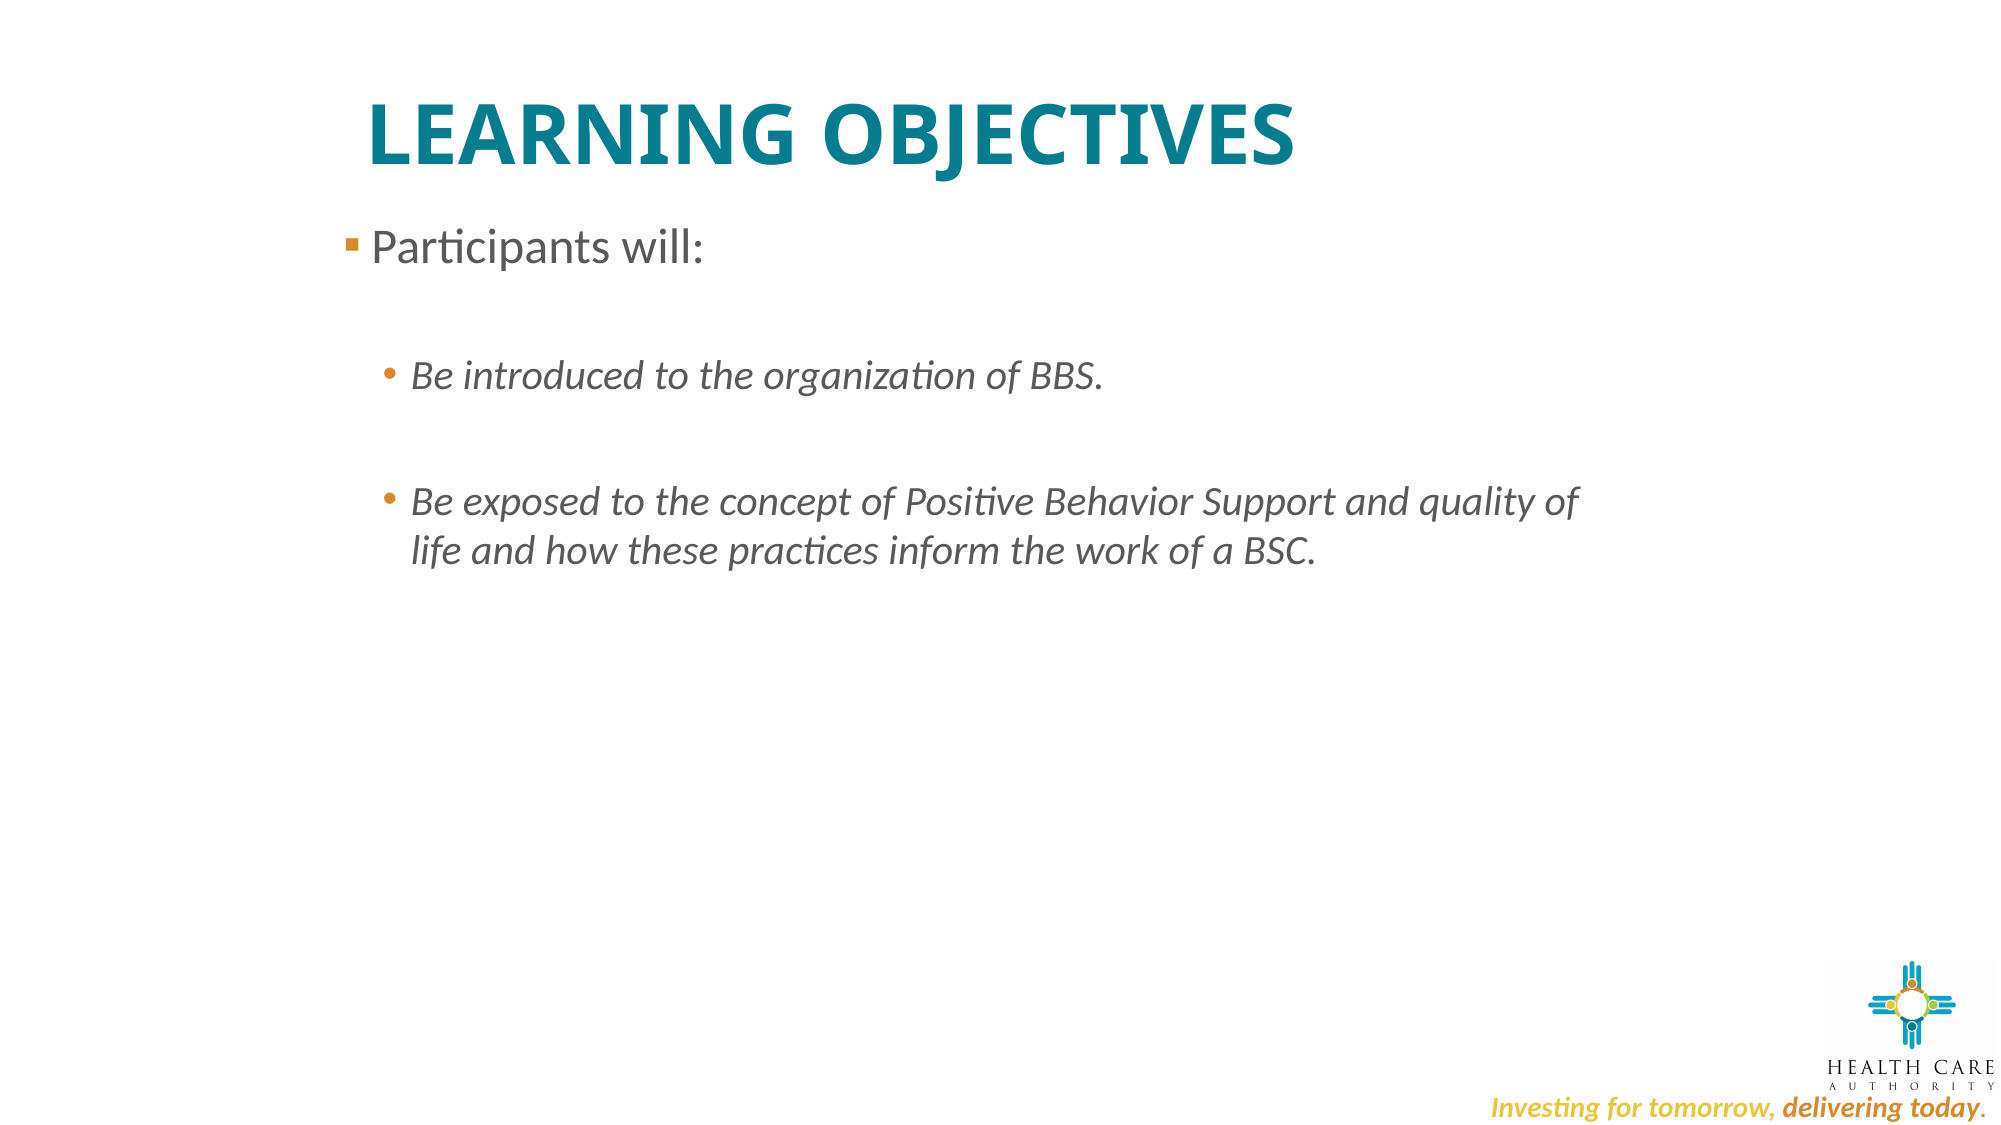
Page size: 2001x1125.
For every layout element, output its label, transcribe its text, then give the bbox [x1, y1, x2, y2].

list Participants will: Be introduced to the organization of BBS. Be exposed to the concept of Positive Behavior Support and quality of life and how these practices inform the work of a BSC. [322, 205, 1617, 759]
picture [1823, 958, 1998, 1091]
title Learning OBJECTIVES [350, 78, 1644, 297]
